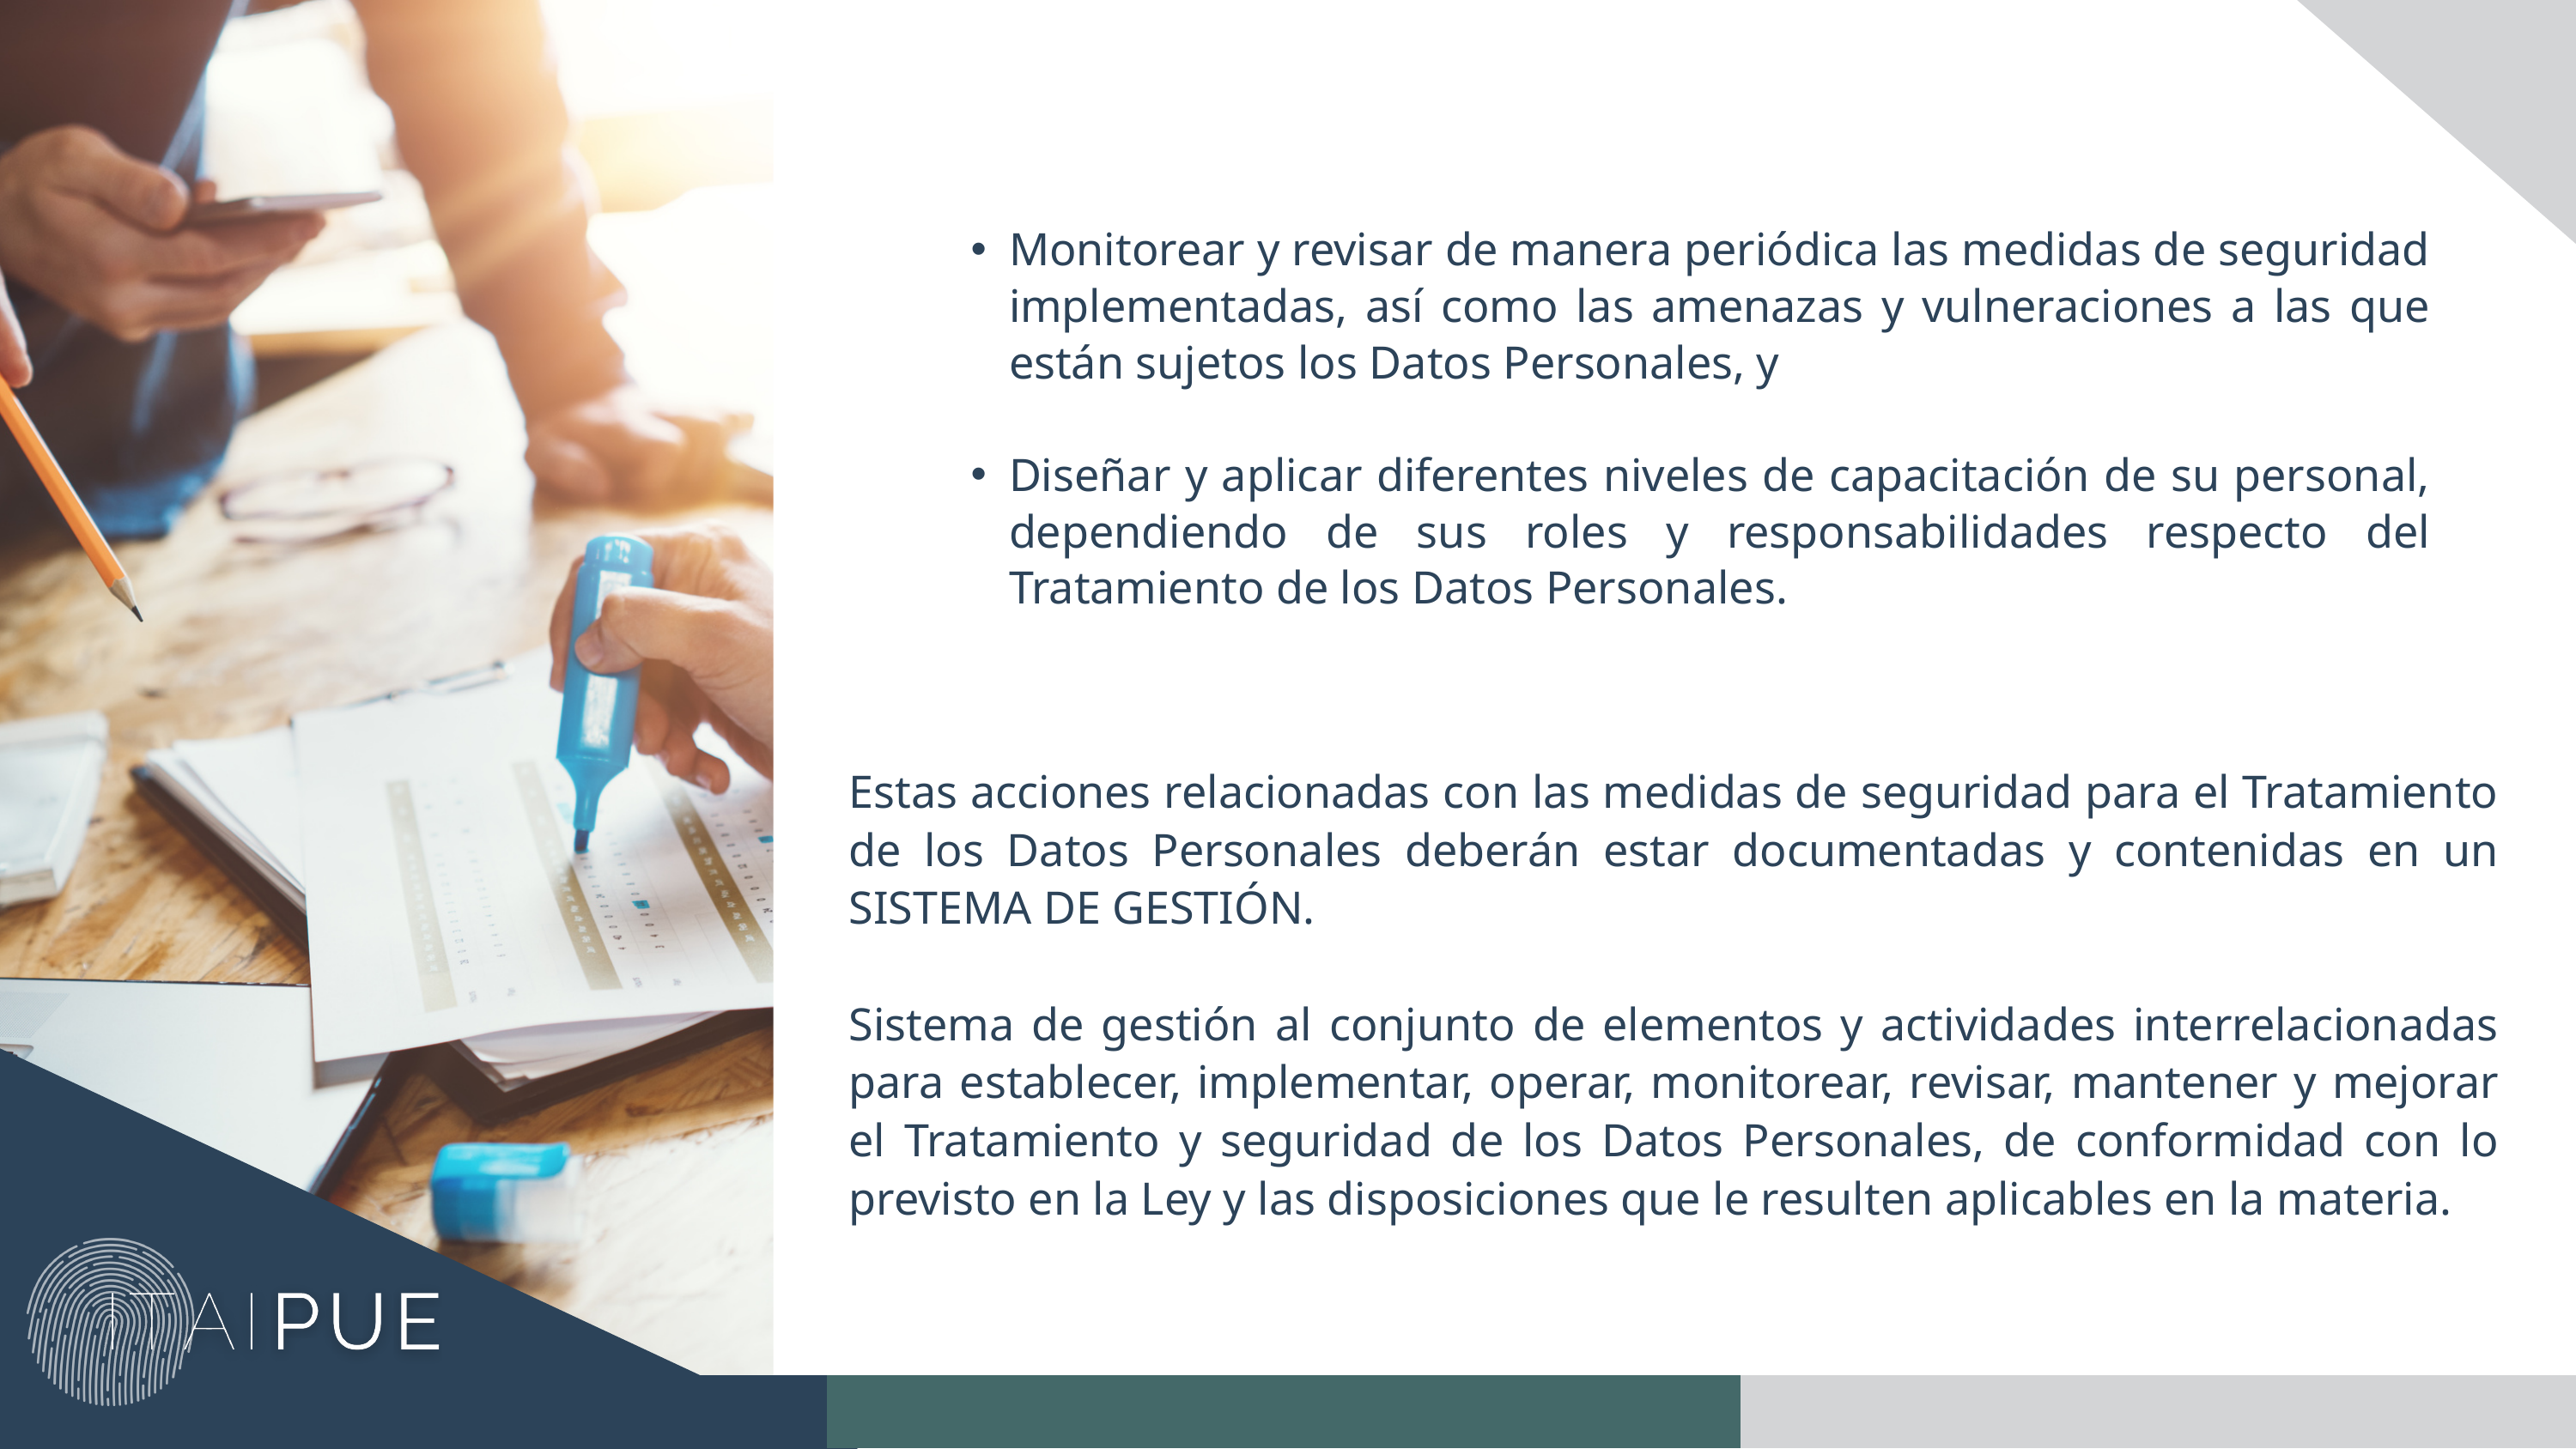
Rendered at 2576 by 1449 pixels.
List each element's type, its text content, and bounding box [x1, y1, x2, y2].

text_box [826, 1374, 1741, 1449]
text_box [0, 1048, 390, 1373]
text_box [24, 1230, 442, 1373]
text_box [1741, 1374, 2576, 1449]
text_box Monitorear y revisar de manera periódica las medidas de seguridad implementadas, así como las amenazas y vulneraciones a las que están sujetos los Datos Personales, y Diseñar y aplicar diferentes niveles de capacitación de su personal, dependiendo de sus roles y responsabilidades respecto del Tratamiento de los Datos Personales. [933, 218, 2432, 613]
text_box [2297, 0, 2576, 245]
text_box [0, 1374, 825, 1449]
text_box Estas acciones relacionadas con las medidas de seguridad para el Tratamiento de los Datos Personales deberán estar documentadas y contenidas en un SISTEMA DE GESTIÓN. Sistema de gestión al conjunto de elementos y actividades interrelacionadas para establecer, implementar, operar, monitorear, revisar, mantener y mejorar el Tratamiento y seguridad de los Datos Personales, de conformidad con lo previsto en la Ley y las disposiciones que le resulten aplicables en la materia. [848, 759, 2500, 1282]
text_box [0, 0, 774, 1373]
text_box [442, 1254, 696, 1373]
